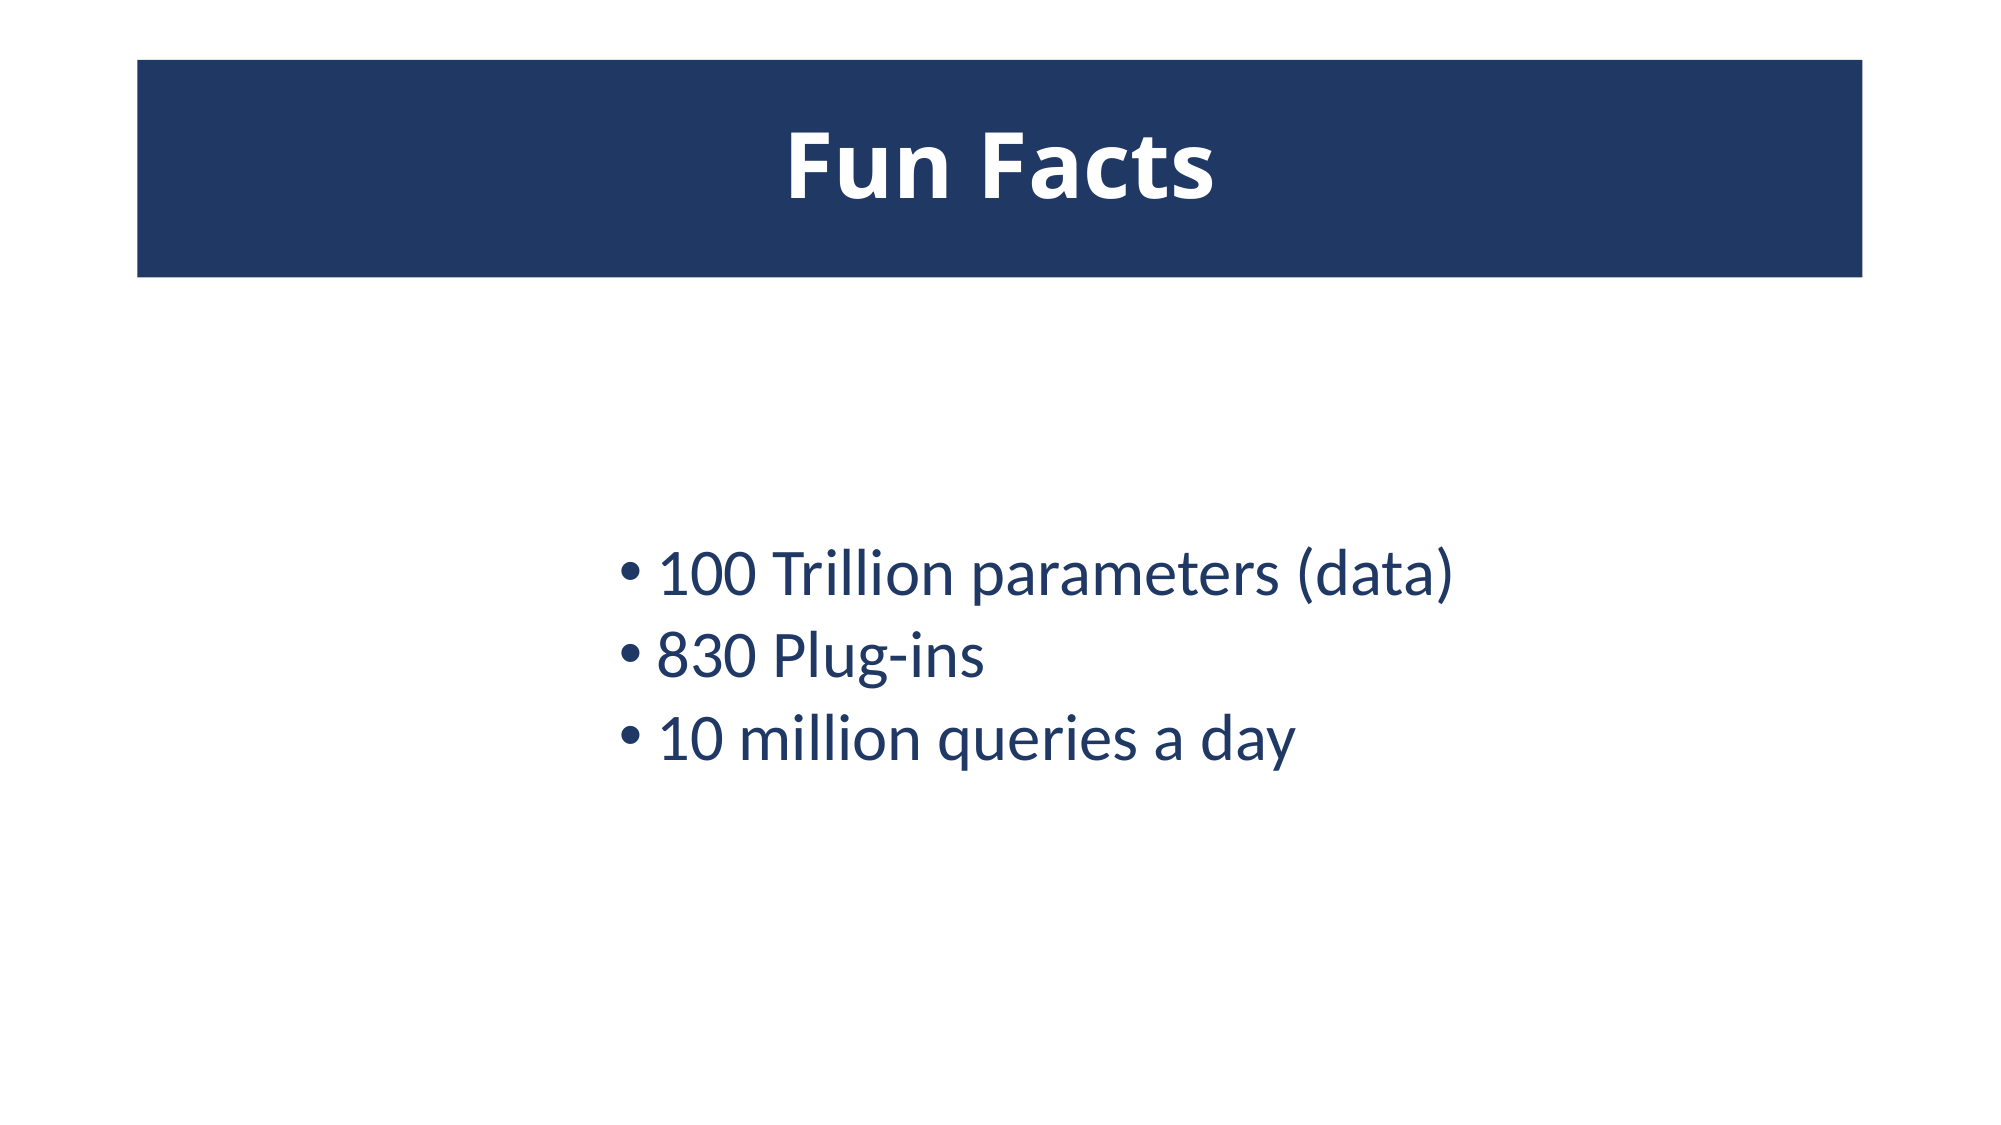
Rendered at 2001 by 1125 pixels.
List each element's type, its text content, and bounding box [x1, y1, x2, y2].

list 100 Trillion parameters (data) 830 Plug-ins 10 million queries a day [137, 299, 1863, 1014]
title Fun Facts [137, 59, 1863, 278]
